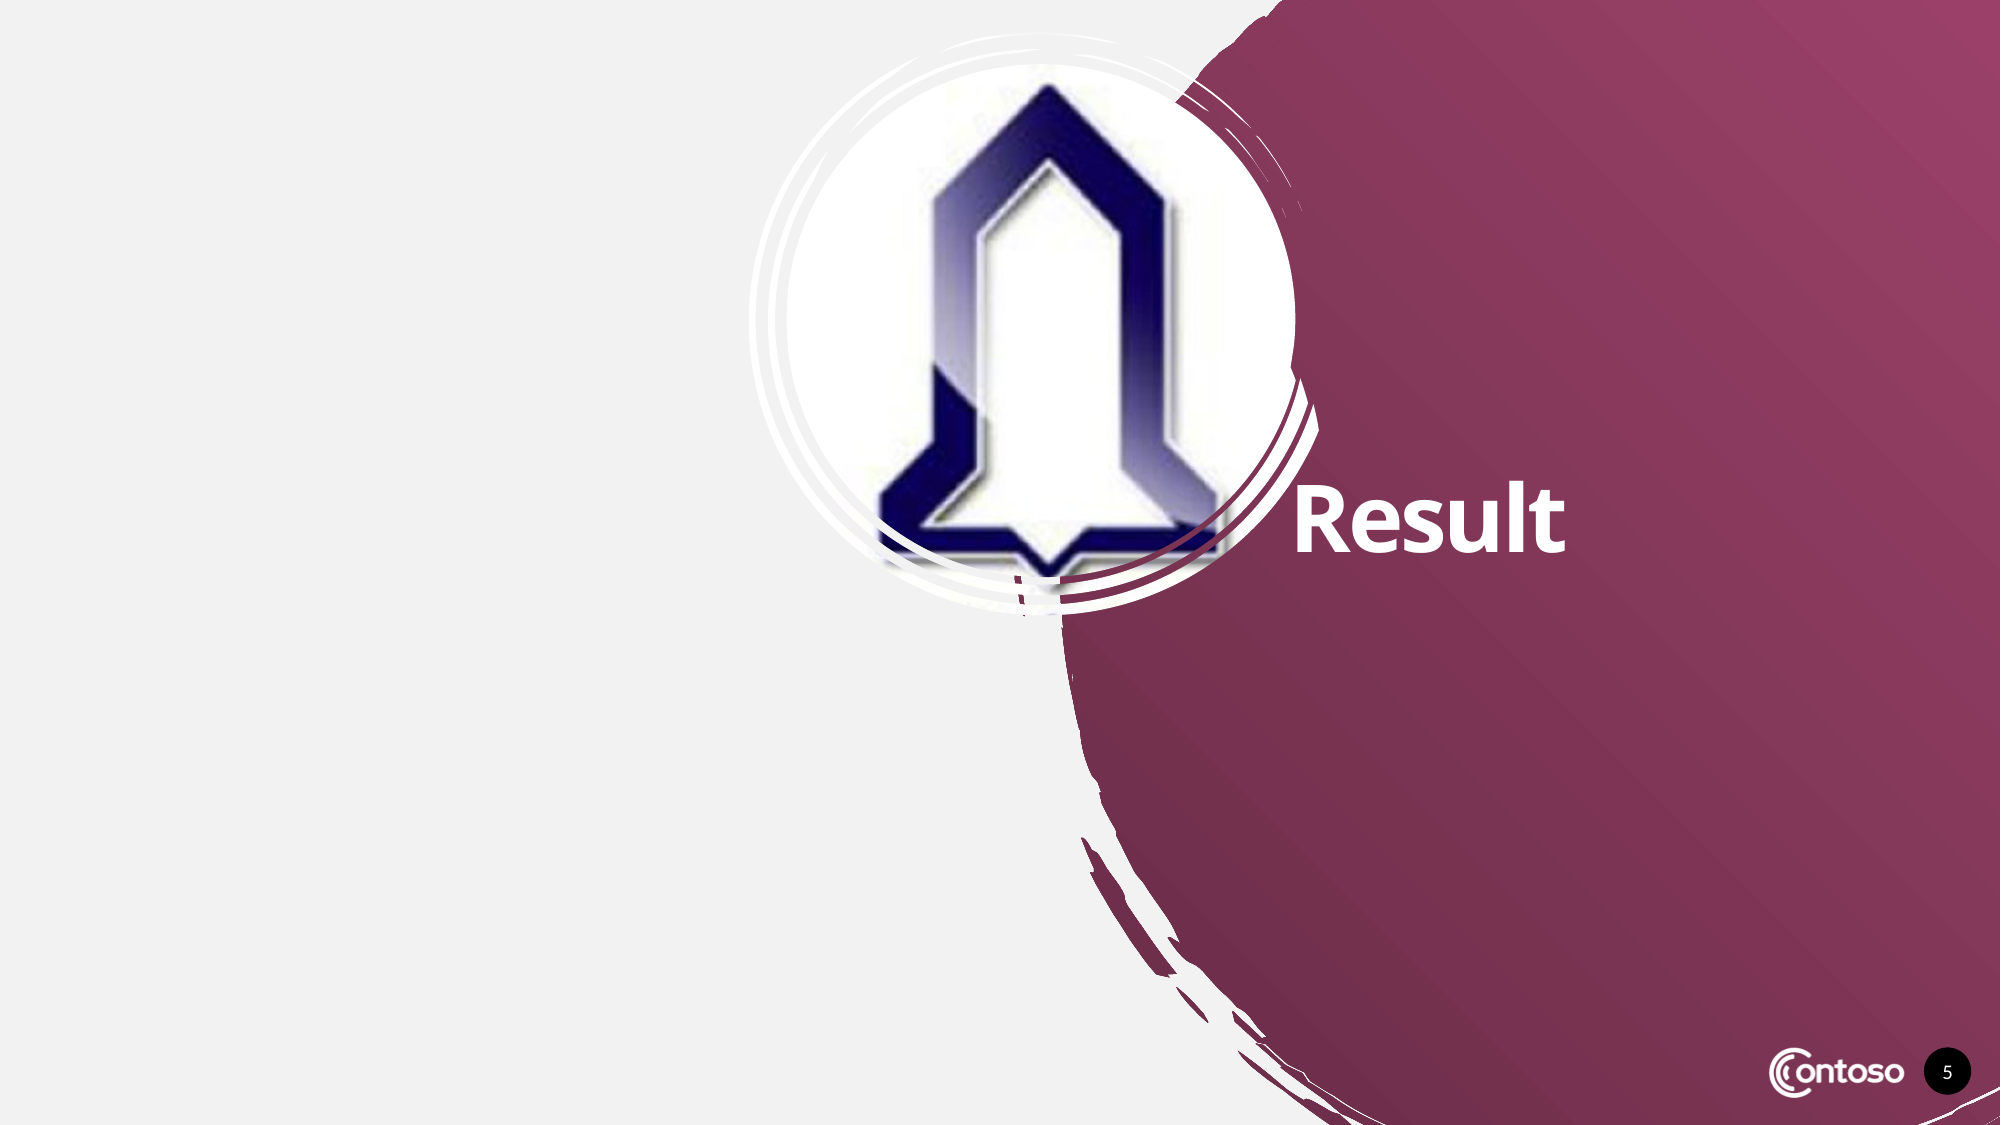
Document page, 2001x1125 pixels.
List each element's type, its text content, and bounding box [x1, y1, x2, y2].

slide_number 5 [1923, 1047, 1972, 1095]
picture [748, 32, 1319, 616]
title Result [1319, 455, 1923, 574]
picture [1764, 1043, 1909, 1099]
